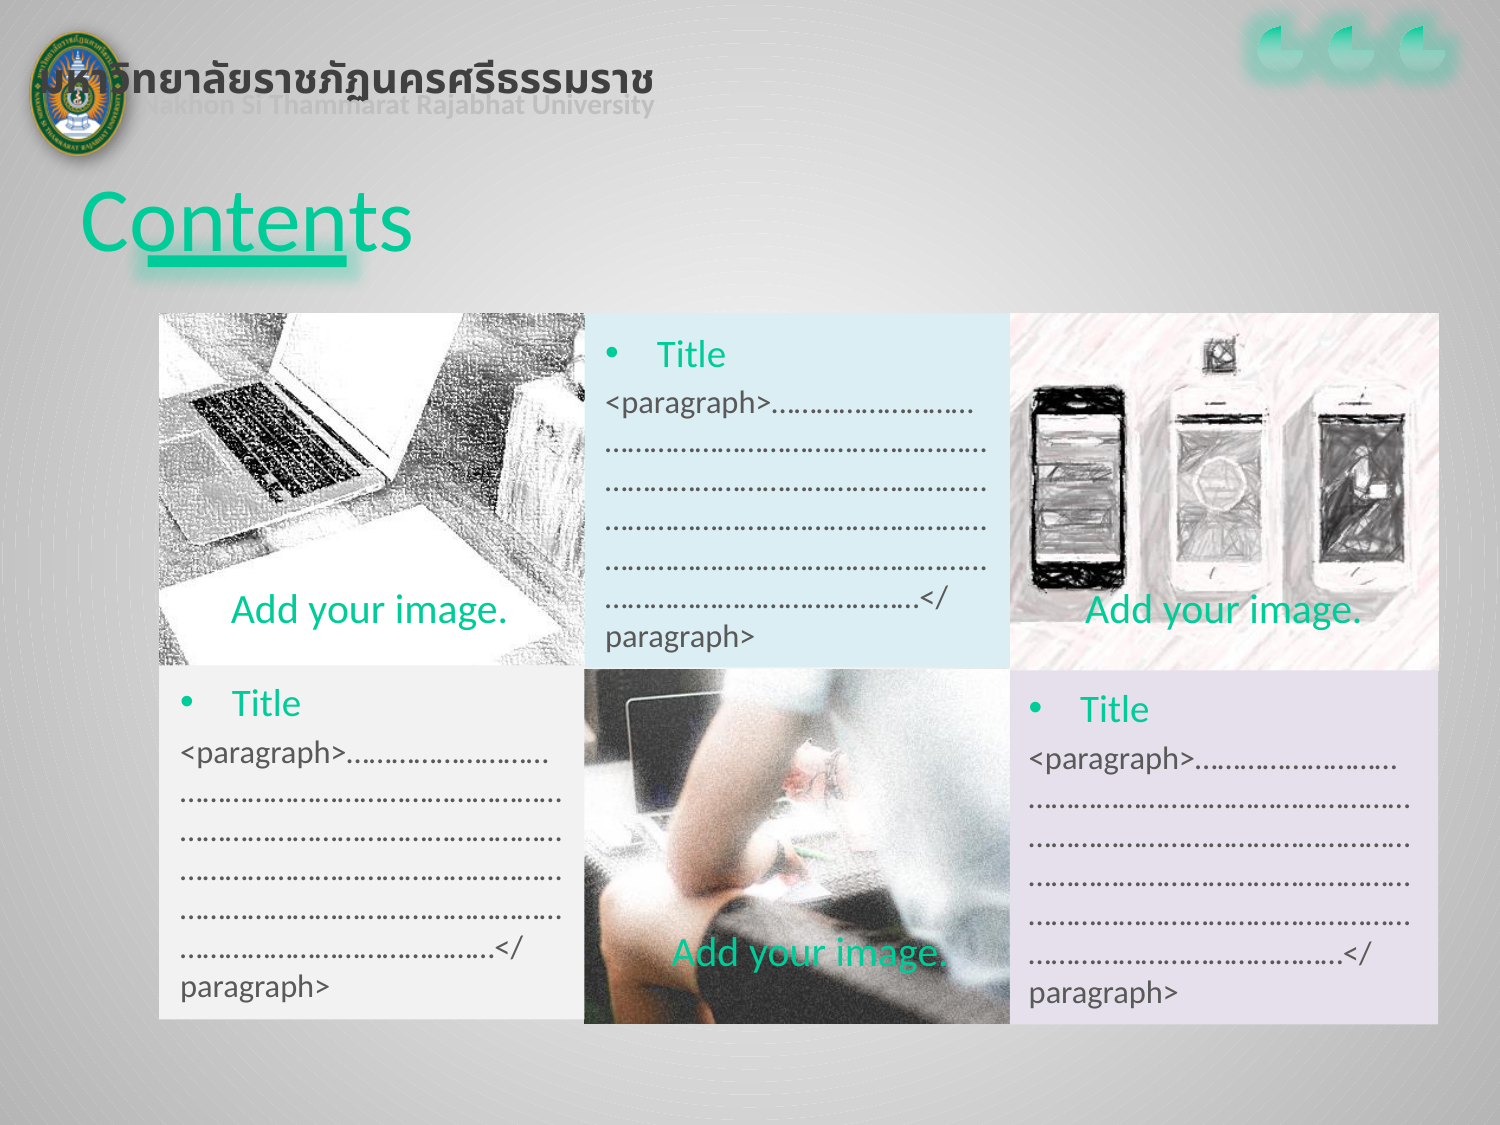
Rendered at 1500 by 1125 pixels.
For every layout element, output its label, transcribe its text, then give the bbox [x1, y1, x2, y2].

title Contents [29, 138, 467, 291]
text_box [157, 674, 579, 1021]
list Title <paragraph>…………………………………………………………………………………………………………………………………………………………………………………………………………………………………………………</paragraph> [165, 676, 579, 1013]
picture [159, 313, 585, 668]
text_box [583, 311, 1010, 667]
text_box [1012, 677, 1440, 1027]
picture [584, 313, 1439, 1024]
text_box Title <paragraph>…………………………………………………………………………………………………………………………………………………………………………………………………………………………………………………</paragraph> [590, 320, 1004, 664]
text_box Title <paragraph>…………………………………………………………………………………………………………………………………………………………………………………………………………………………………………………</paragraph> [1013, 679, 1428, 1019]
picture [15, 19, 148, 178]
